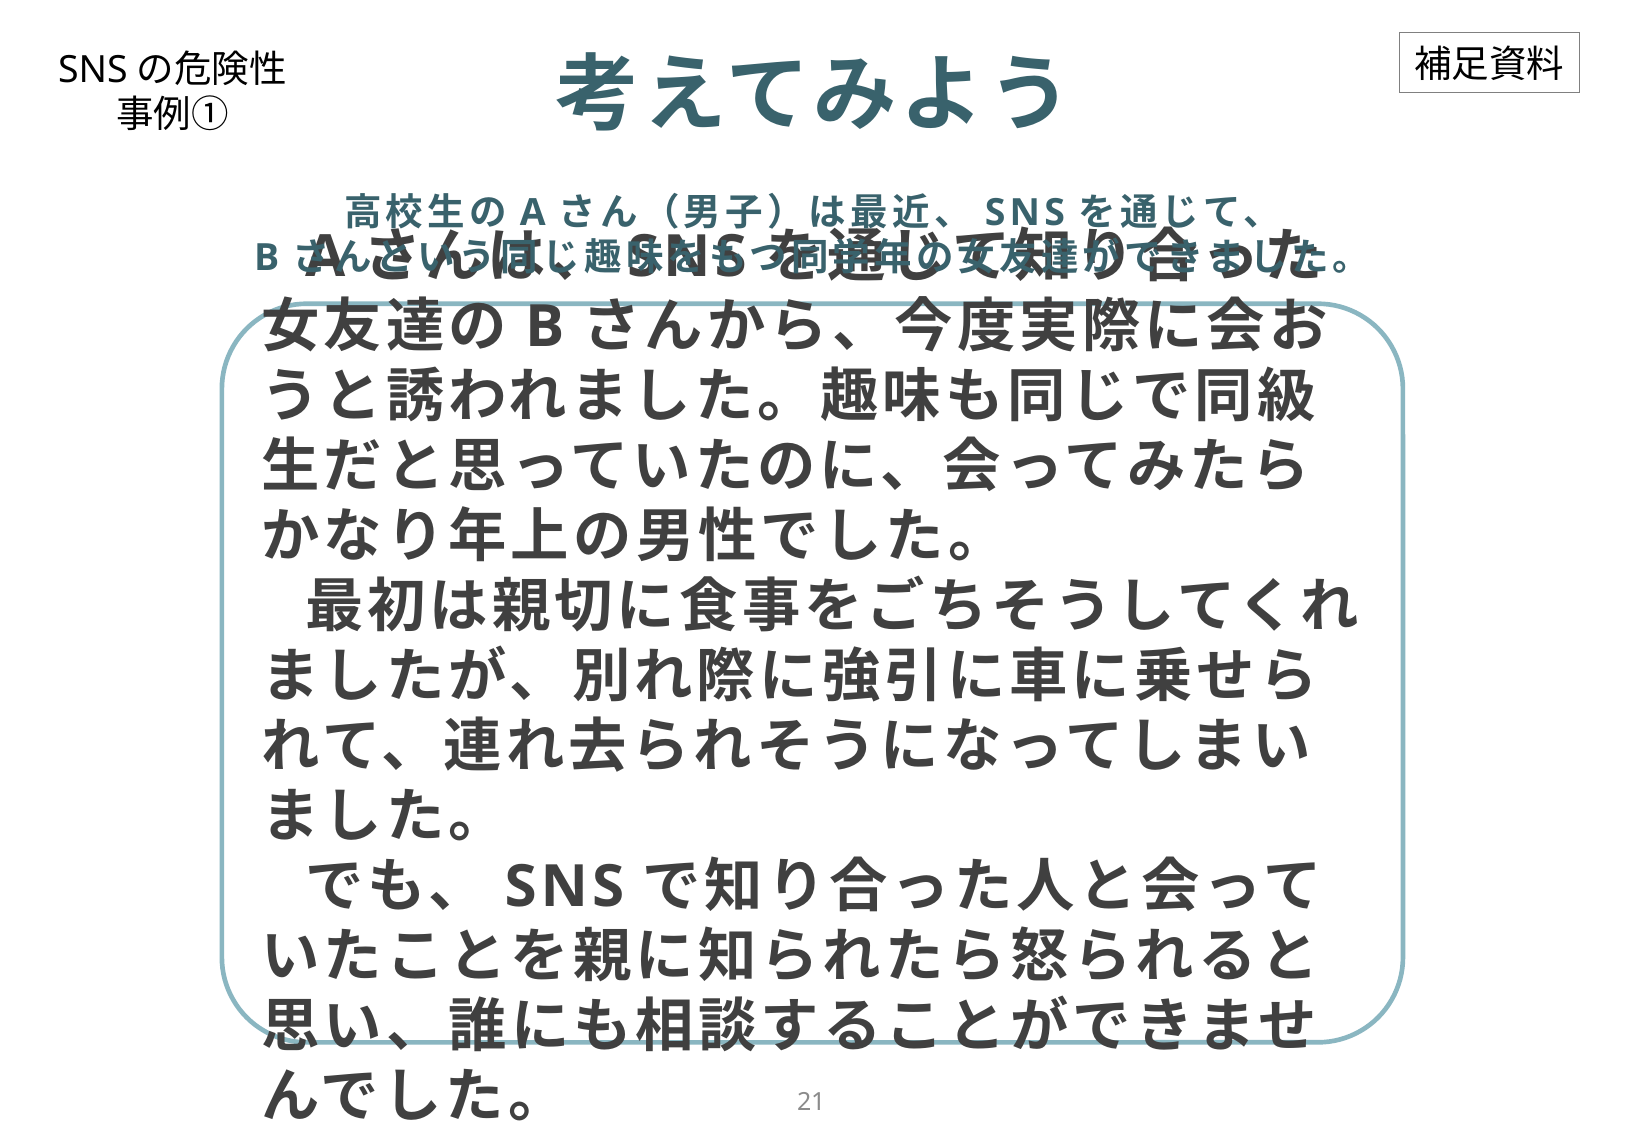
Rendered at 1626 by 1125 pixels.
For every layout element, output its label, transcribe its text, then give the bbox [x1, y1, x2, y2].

text_box 考えてみよう [541, 32, 1087, 148]
text_box Aさんは、SNSを通じて知り合った女友達のBさんから、今度実際に会おうと誘われました。趣味も同じで同級生だと思っていたのに、会ってみたらかなり年上の男性でした。 最初は親切に食事をごちそうしてくれましたが、別れ際に強引に車に乗せられて、連れ去られそうになってしまいました。 でも、SNSで知り合った人と会っていたことを親に知られたら怒られると思い、誰にも相談することができませんでした。 [220, 302, 1405, 1044]
text_box 20 [772, 1081, 850, 1123]
text_box 高校生のAさん（男子）は最近、SNSを通じて、 Bさんという同じ趣味をもつ同学年の女友達ができました。 [239, 180, 1386, 286]
text_box SNSの危険性 事例① [43, 37, 302, 142]
text_box 補足資料 [1399, 32, 1580, 93]
